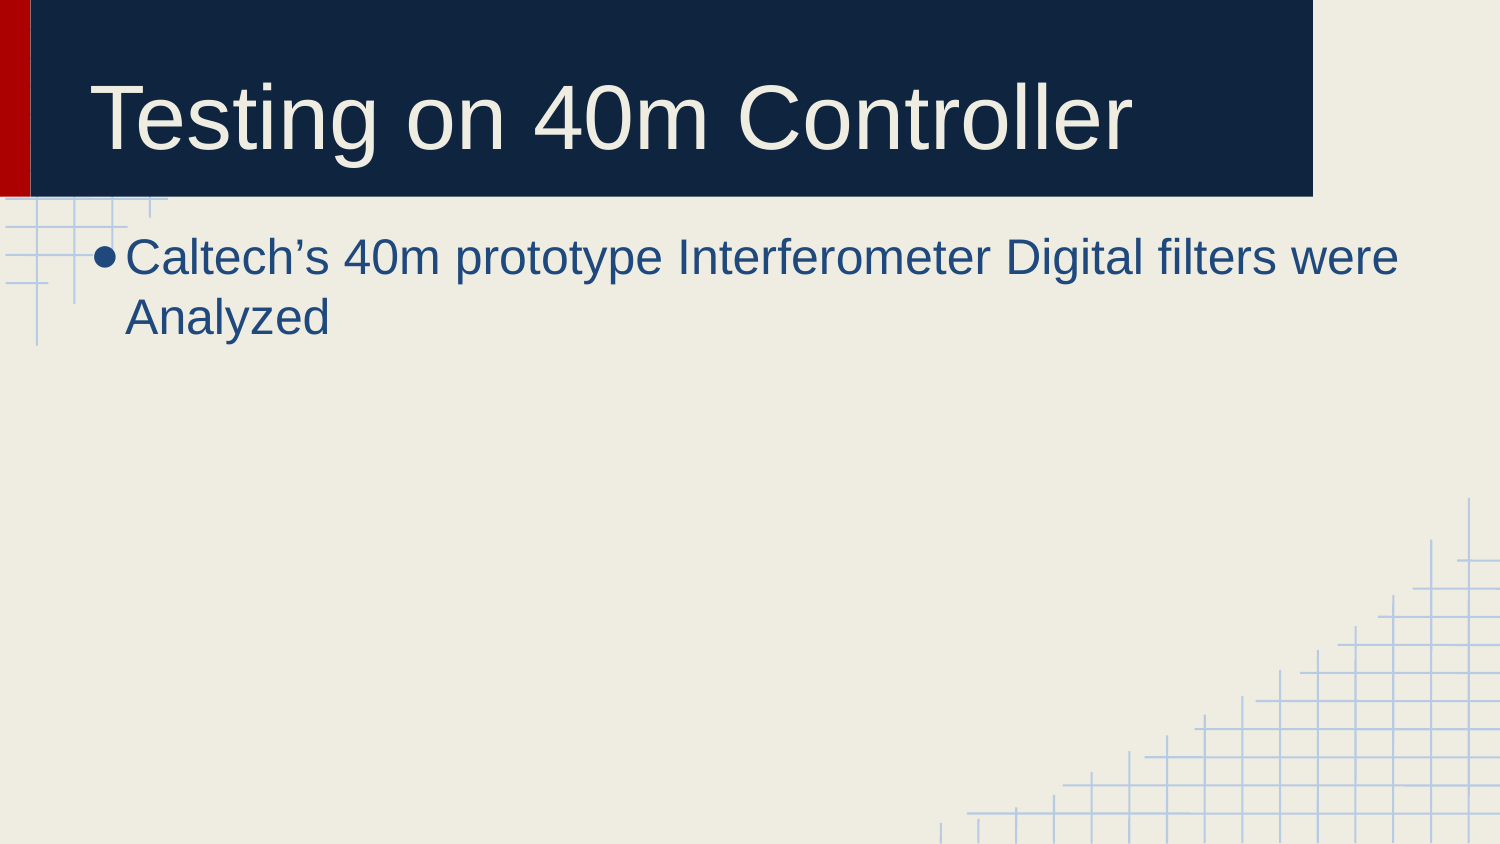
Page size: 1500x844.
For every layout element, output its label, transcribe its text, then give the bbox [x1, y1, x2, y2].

text_box Caltech’s 40m prototype Interferometer Digital filters were Analyzed [74, 209, 1425, 805]
text_box Testing on 40m Controller [75, 16, 1275, 183]
